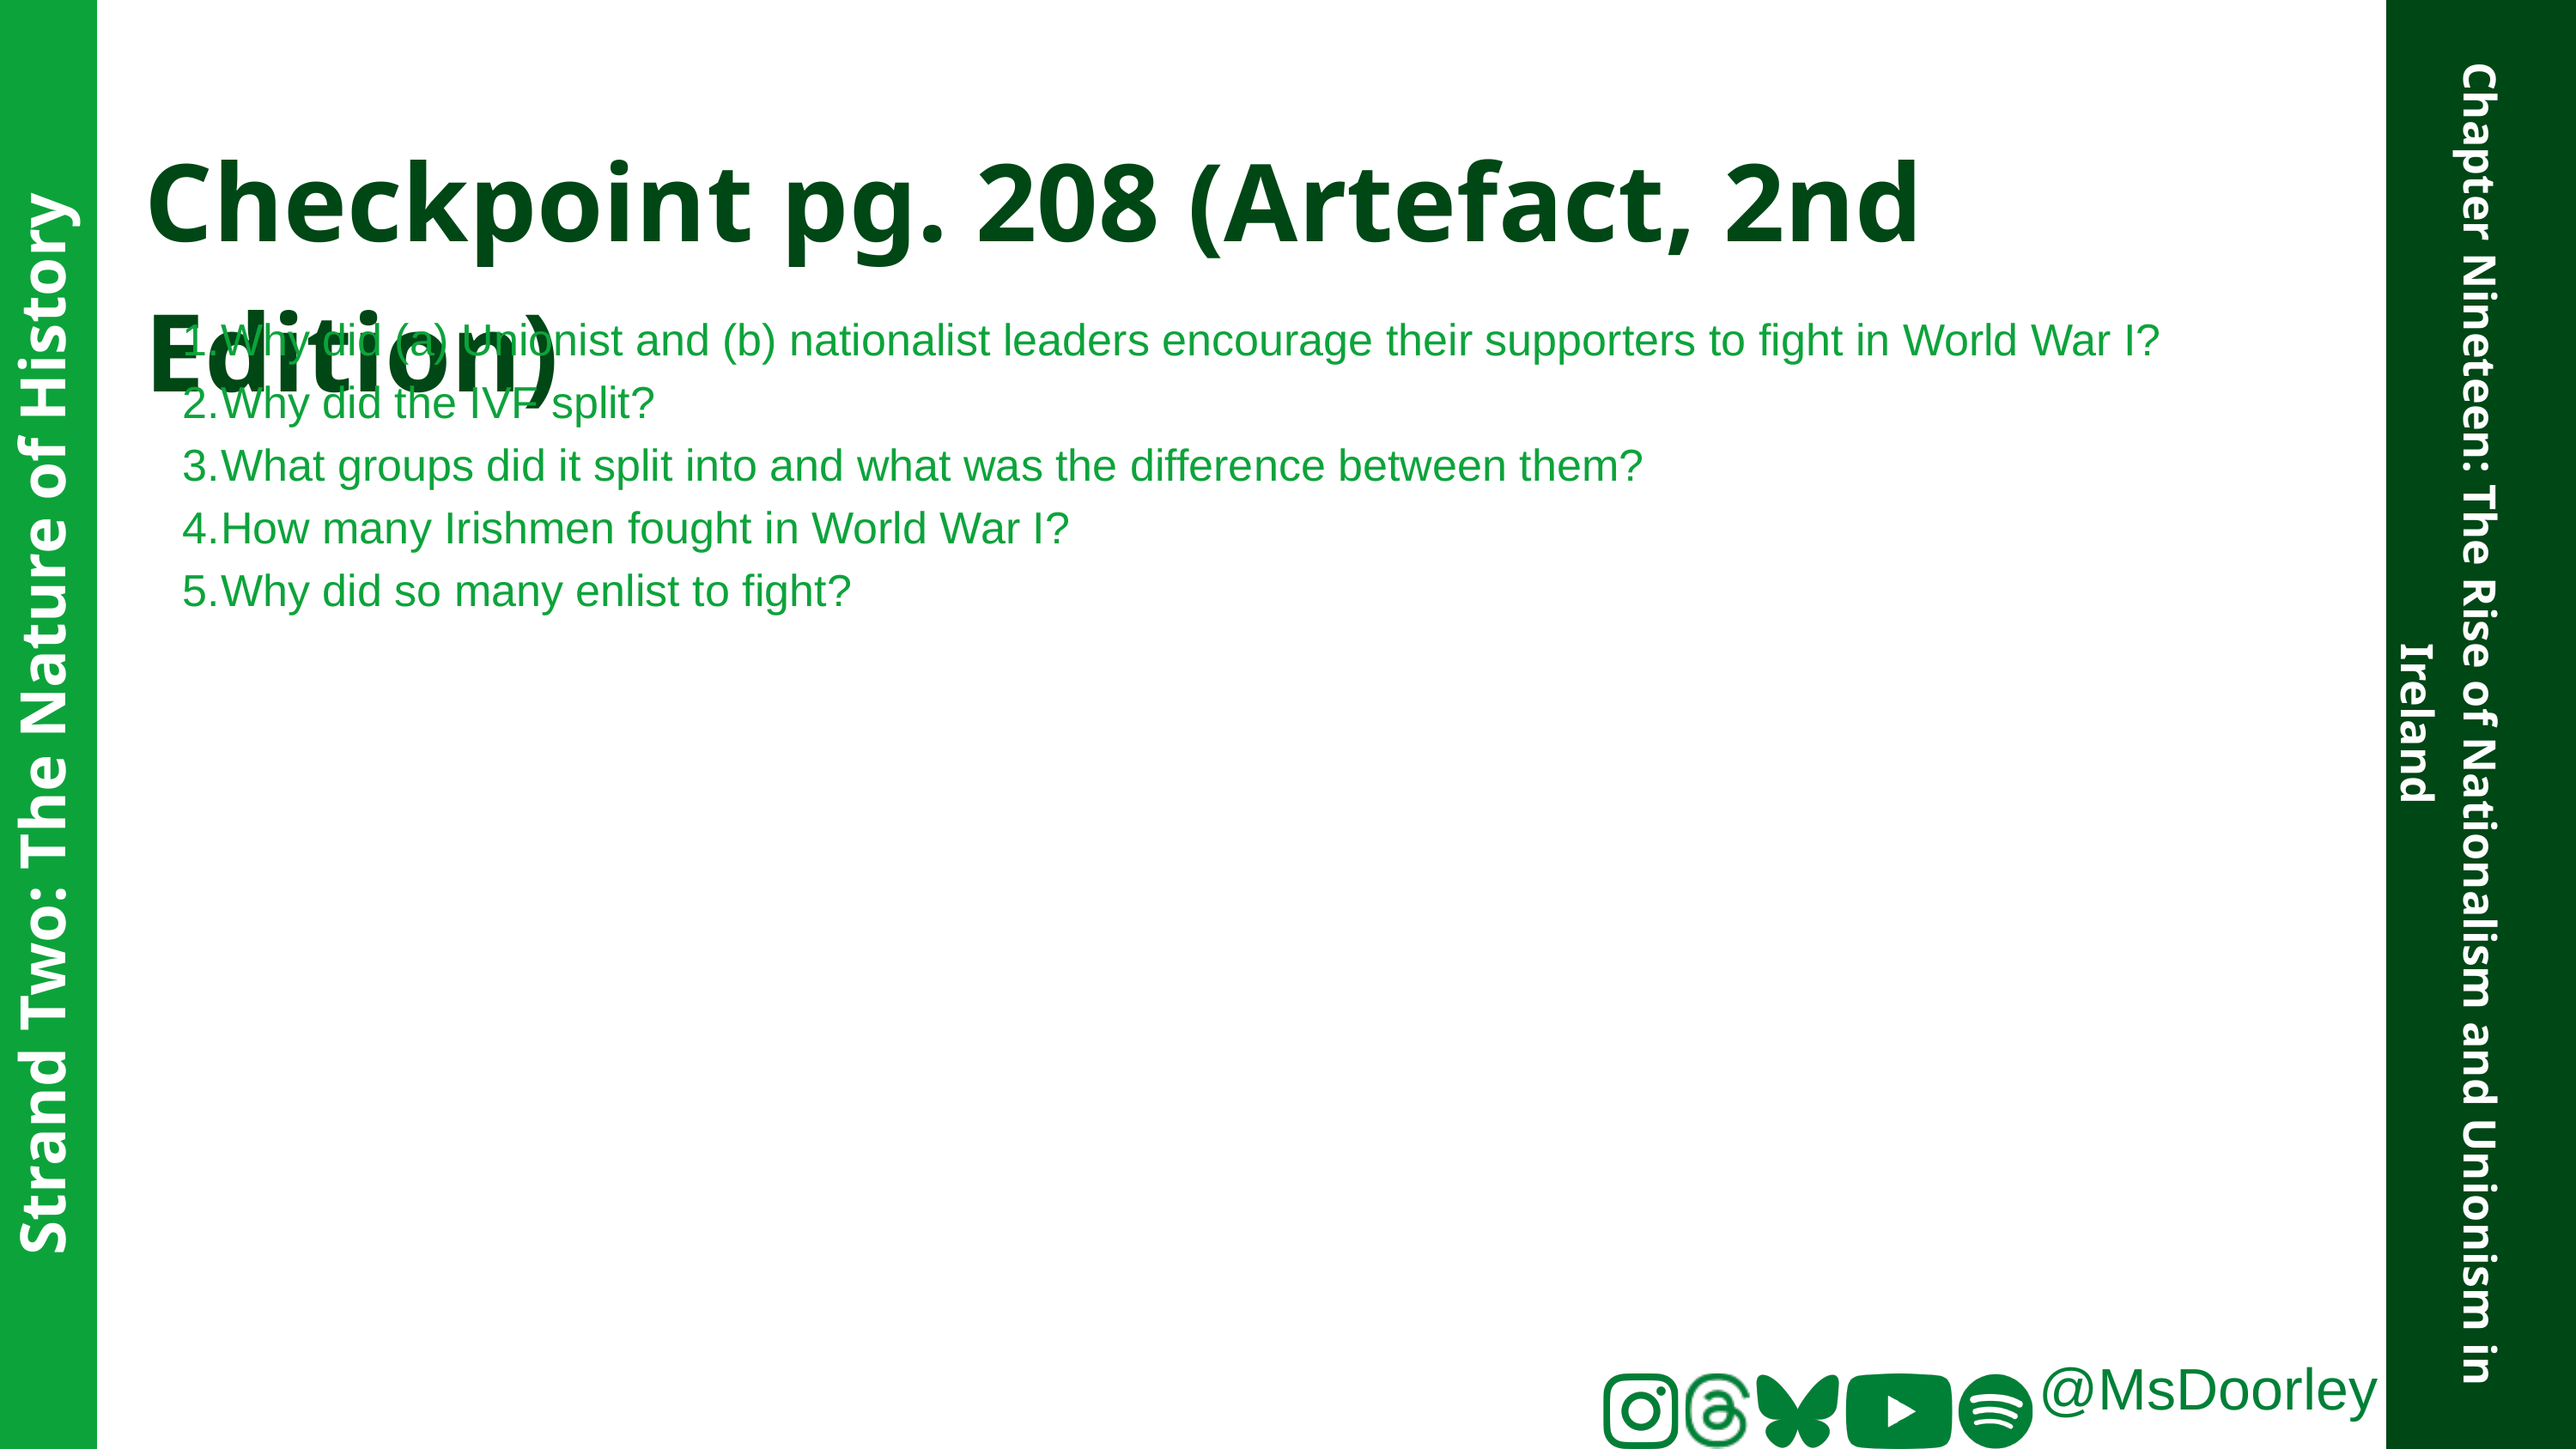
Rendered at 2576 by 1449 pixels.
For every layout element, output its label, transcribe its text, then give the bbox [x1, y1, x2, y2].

text_box Checkpoint pg. 208 (Artefact, 2nd Edition) [144, 112, 2344, 302]
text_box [0, 0, 97, 1449]
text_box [1603, 1373, 2386, 1449]
text_box Why did (a) Unionist and (b) nationalist leaders encourage their supporters to fight in World War I? Why did the IVF split? What groups did it split into and what was the difference between them? How many Irishmen fought in World War I? Why did so many enlist to fight? [144, 302, 2344, 615]
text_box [2385, 0, 2576, 1449]
